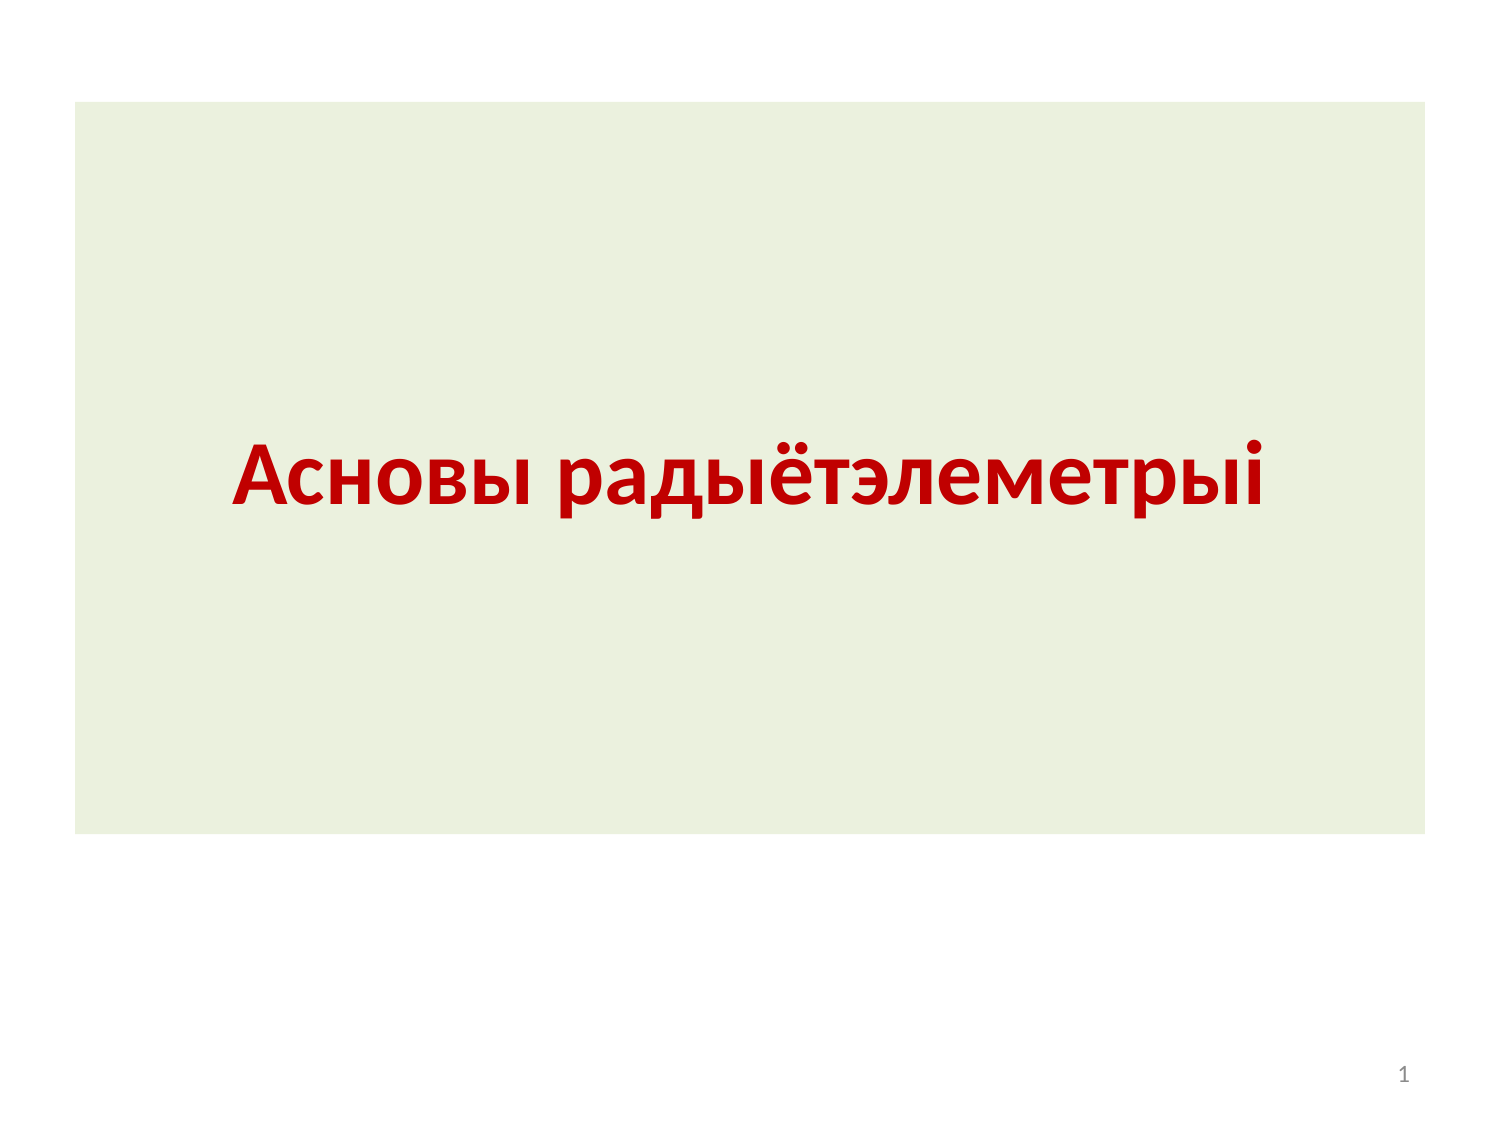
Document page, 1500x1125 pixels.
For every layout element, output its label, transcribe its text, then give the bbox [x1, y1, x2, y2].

title Асновы радыётэлеметрыі [75, 101, 1425, 835]
slide_number 1 [1074, 1042, 1425, 1103]
